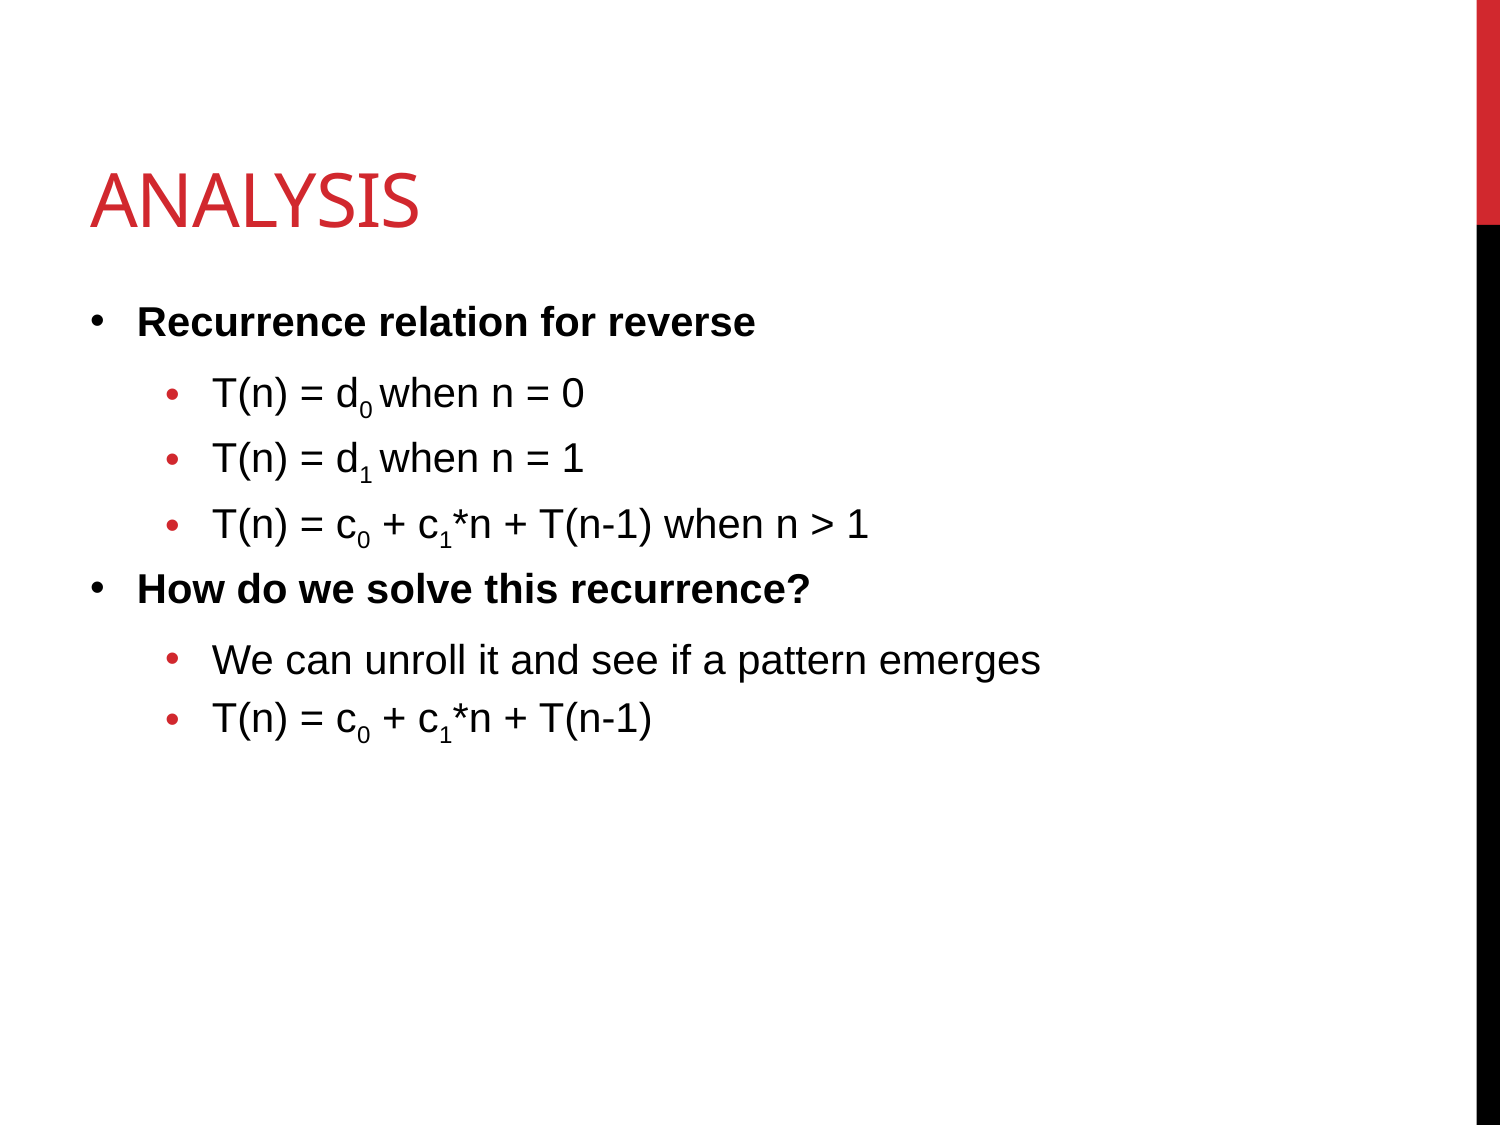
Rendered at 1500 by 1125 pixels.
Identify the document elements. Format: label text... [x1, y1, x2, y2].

list Recurrence relation for reverse T(n) = d0 when n = 0 T(n) = d1 when n = 1 T(n) = c0 + c1*n + T(n-1) when n > 1 How do we solve this recurrence? We can unroll it and see if a pattern emerges T(n) = c0 + c1*n + T(n-1) [75, 287, 1479, 1125]
title Analysis [75, 25, 1025, 250]
